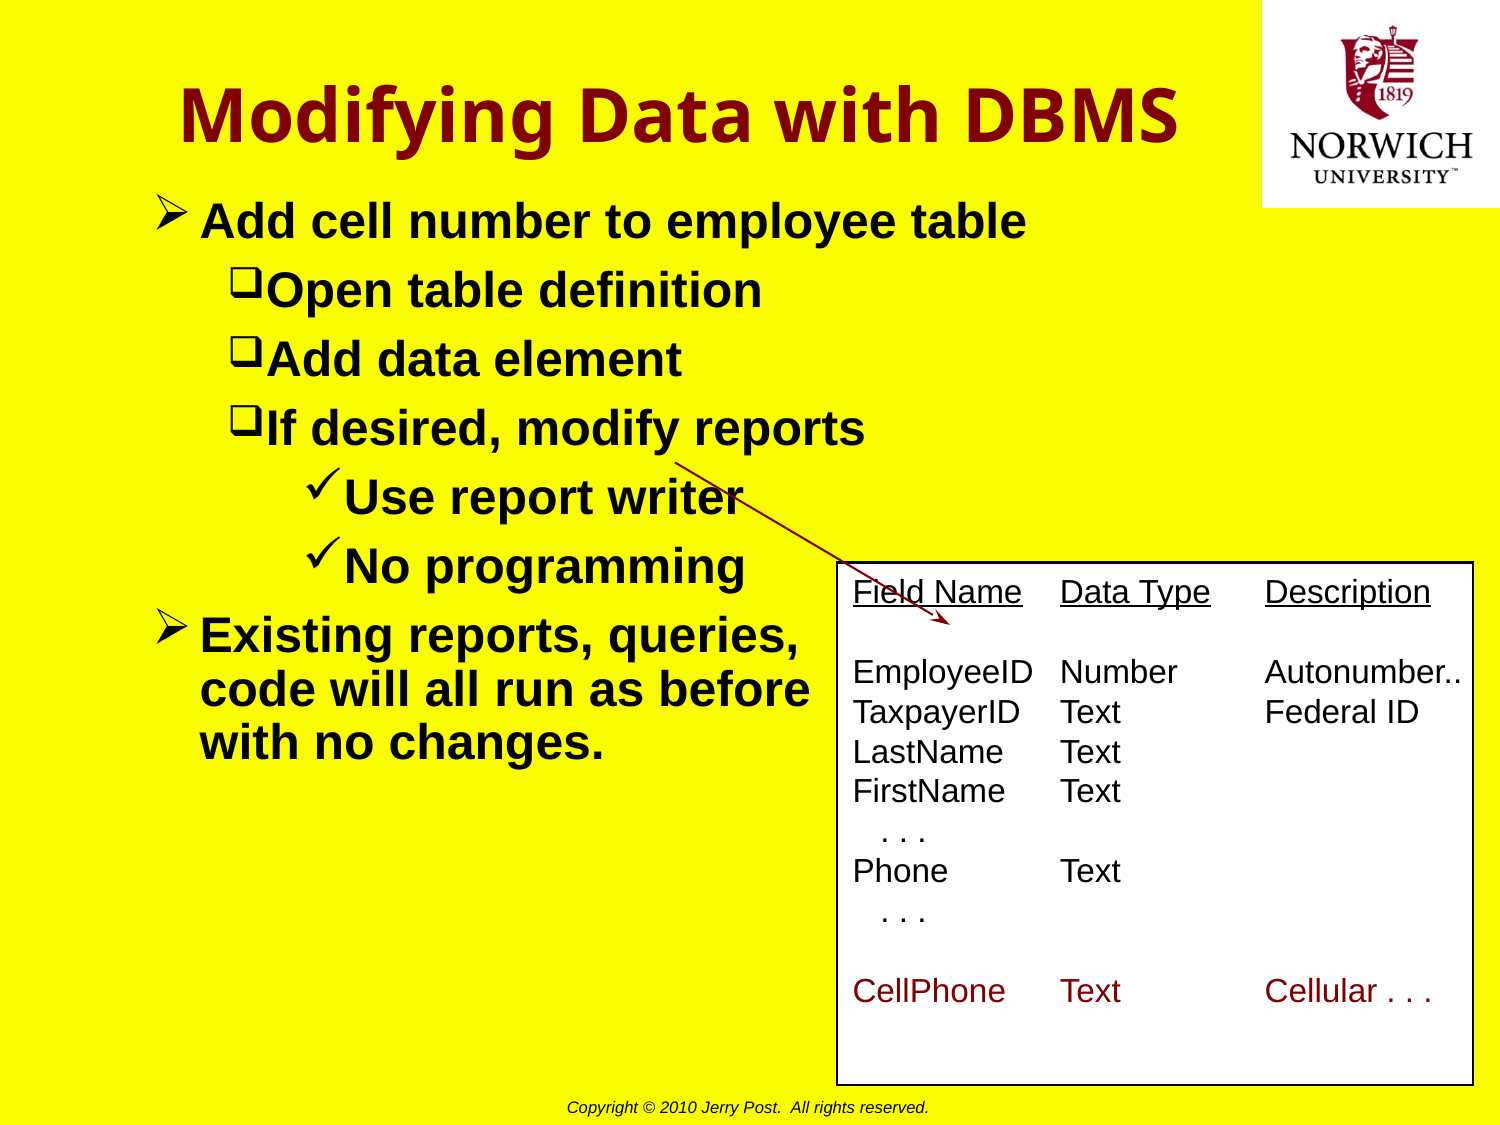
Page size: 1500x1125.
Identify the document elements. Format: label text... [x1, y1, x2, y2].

title Modifying Data with DBMS [161, 24, 1339, 213]
list Add cell number to employee table Open table definition Add data element If desired, modify reports Use report writer No programming Existing reports, queries, code will all run as before with no changes. [136, 186, 1238, 1026]
picture [1262, 0, 1500, 208]
text_box Field Name Data Type Description EmployeeID Number Autonumber.. TaxpayerID Text Federal ID LastName Text FirstName Text . . . Phone Text . . . CellPhone Text Cellular . . . [837, 562, 1473, 1086]
text_box [928, 609, 950, 625]
